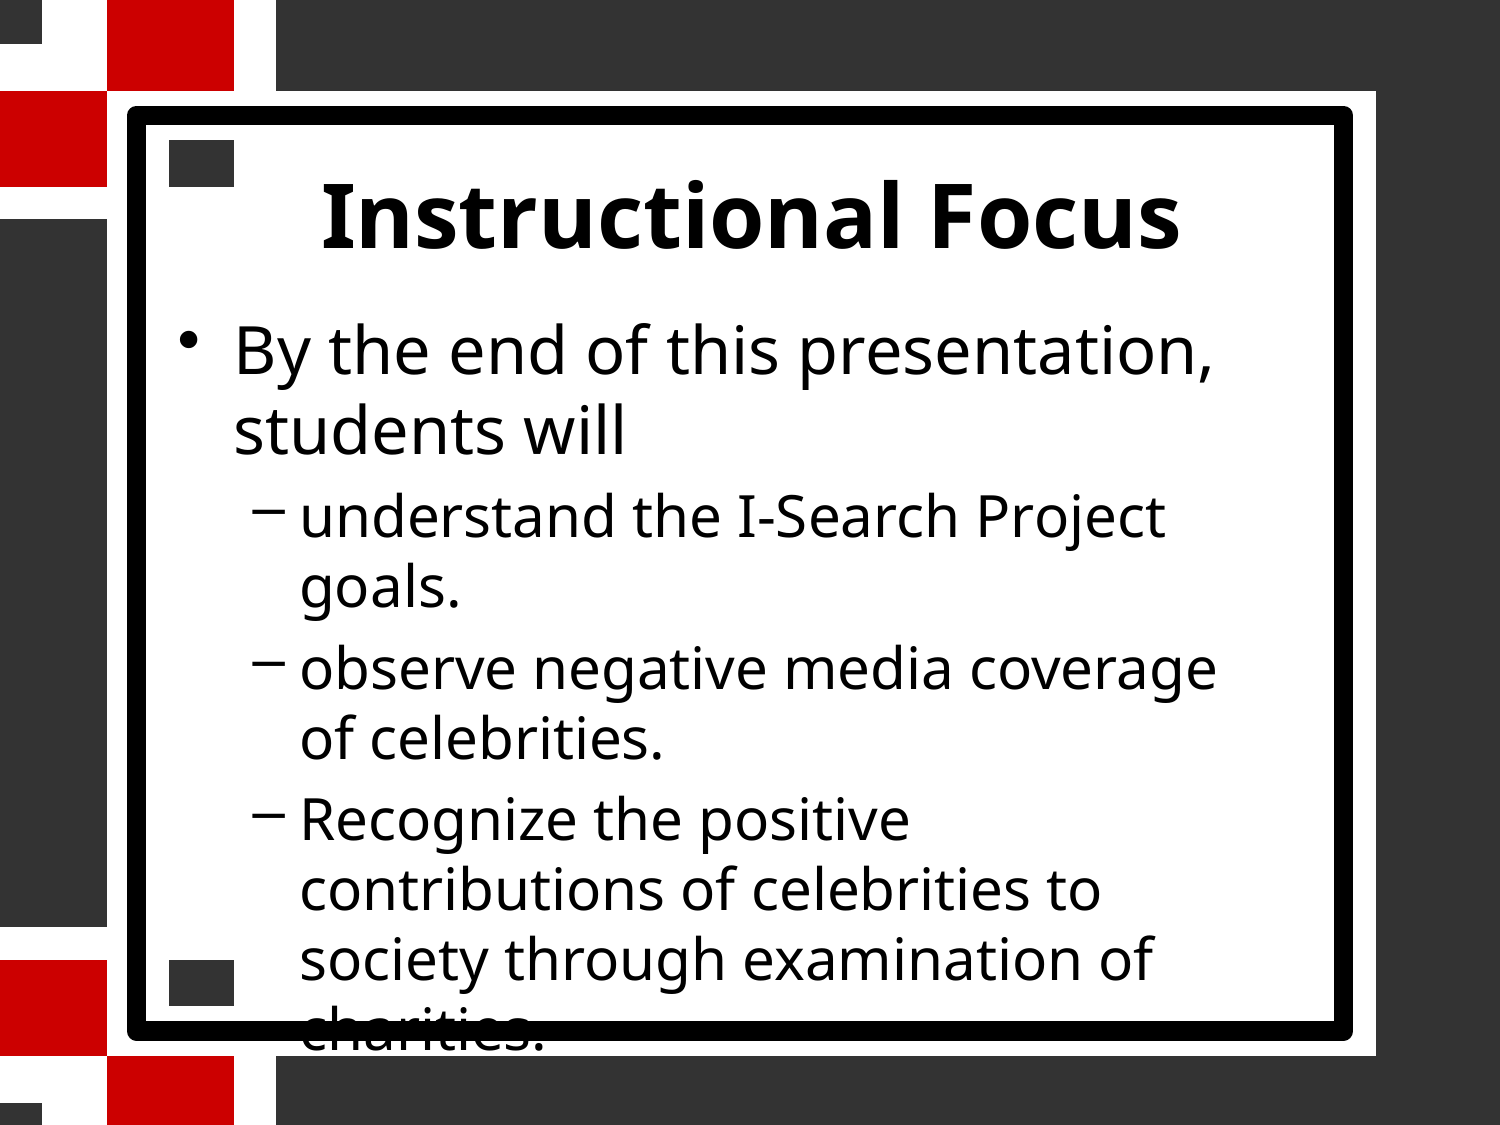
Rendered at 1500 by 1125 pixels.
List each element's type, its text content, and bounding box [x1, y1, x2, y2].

title Instructional Focus [237, 137, 1288, 288]
list By the end of this presentation, students will understand the I-Search Project goals. observe negative media coverage of celebrities. Recognize the positive contributions of celebrities to society through examination of charities. [162, 299, 1288, 976]
